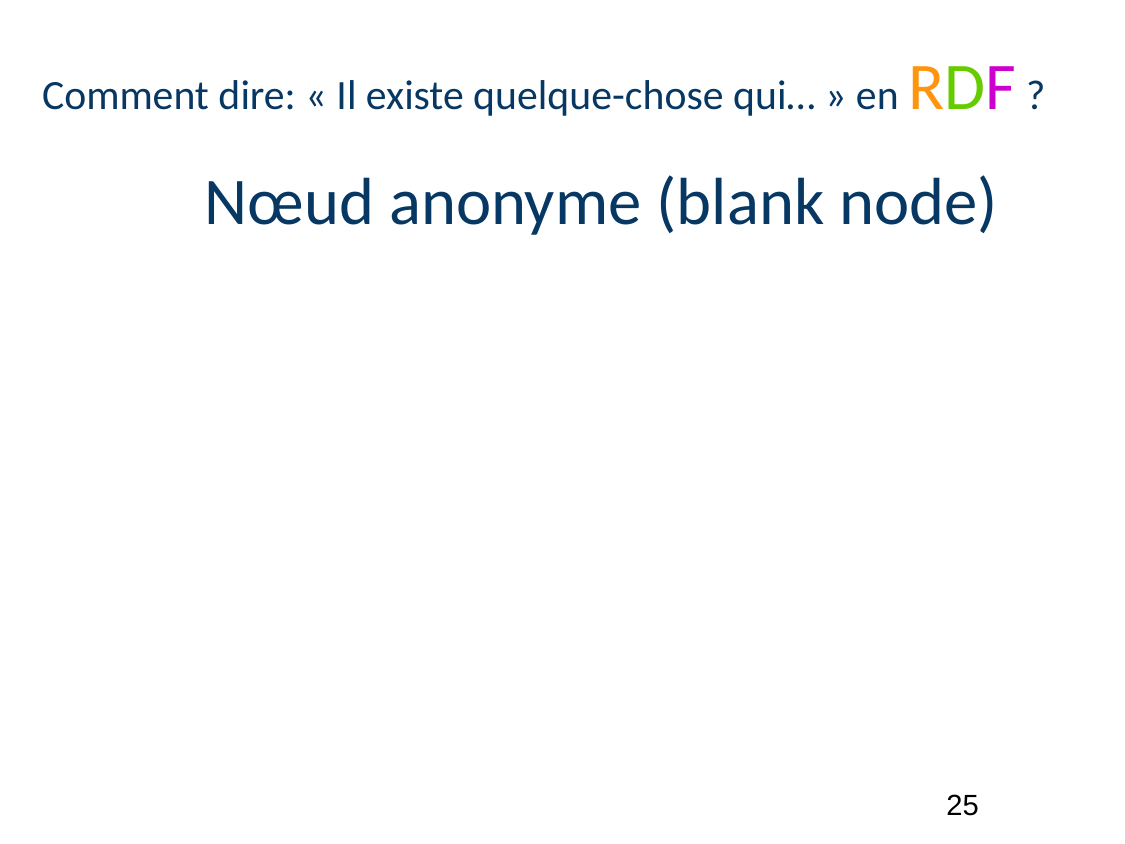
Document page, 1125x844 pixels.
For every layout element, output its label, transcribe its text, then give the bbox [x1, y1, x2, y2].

text_box Nœud anonyme (blank node) [189, 150, 1014, 245]
text_box Comment dire: « Il existe quelque-chose qui… » en RDF ? [30, 3, 1125, 222]
slide_number 25 [931, 771, 999, 836]
